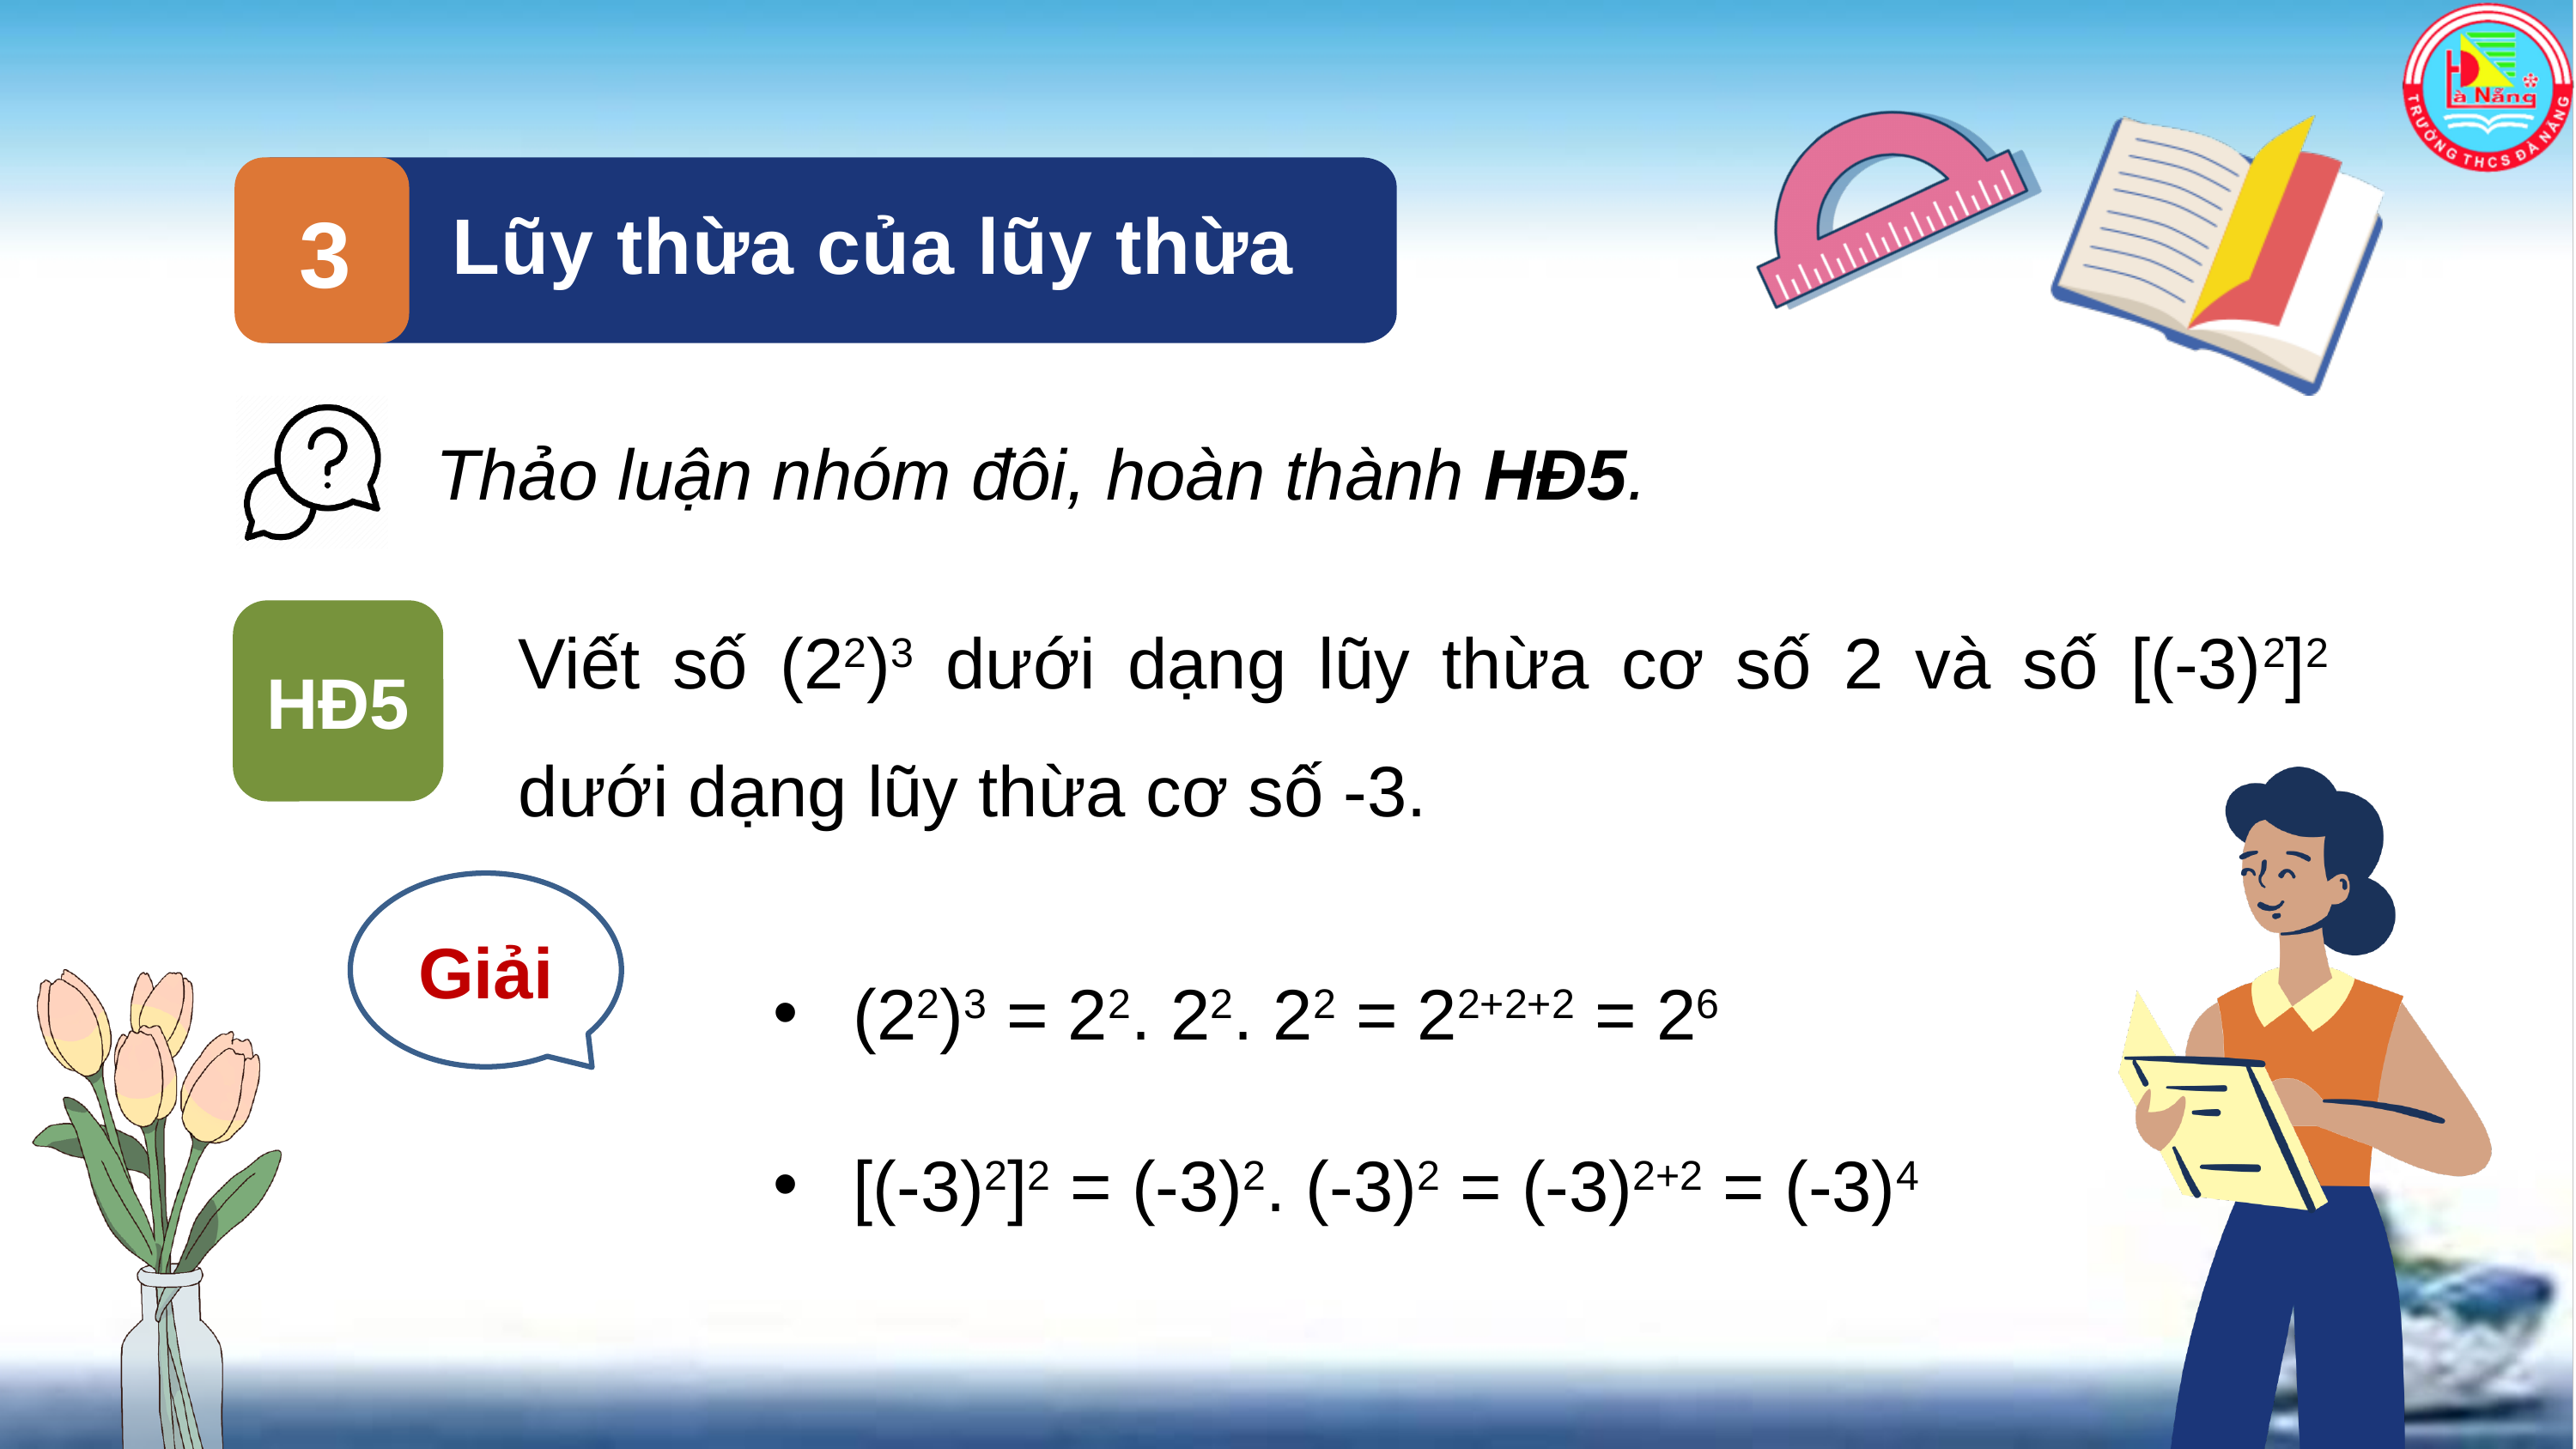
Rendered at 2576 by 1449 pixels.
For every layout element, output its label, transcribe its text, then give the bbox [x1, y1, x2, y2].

text_box Giải [348, 870, 623, 1070]
text_box HĐ5 [233, 600, 444, 802]
text_box Viết số (22)3 dưới dạng lũy thừa cơ số 2 và số [(-3)2]2 dưới dạng lũy thừa cơ số -3. [506, 567, 2342, 838]
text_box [234, 157, 410, 343]
text_box Thảo luận nhóm đôi, hoàn thành HĐ5. [422, 421, 1661, 521]
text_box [410, 157, 1397, 343]
text_box (22)3 = 22. 22. 22 = 22+2+2 = 26 [(-3)2]2 = (-3)2. (-3)2 = (-3)2+2 = (-3)4 [760, 876, 2034, 1233]
picture [0, 0, 2576, 1449]
text_box Lũy thừa của lũy thừa [1400, 246, 1408, 290]
